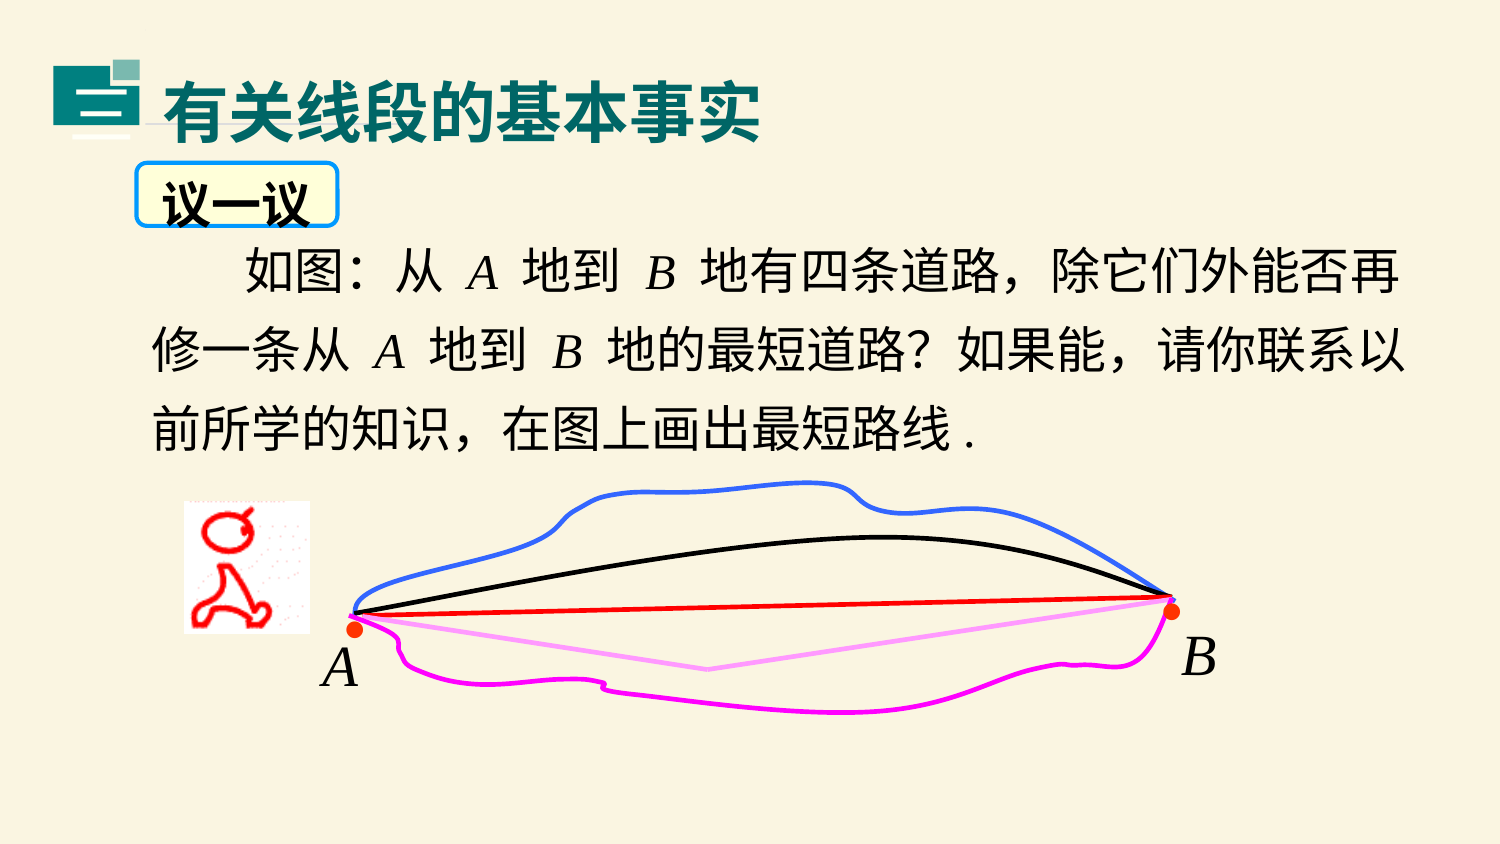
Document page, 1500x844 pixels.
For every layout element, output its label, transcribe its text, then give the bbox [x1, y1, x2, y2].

text_box B [1139, 610, 1258, 695]
picture [184, 501, 310, 634]
text_box 议一议 [136, 169, 338, 226]
text_box [390, 482, 1146, 597]
text_box 如图：从 A 地到 B 地有四条道路，除它们外能否再修一条从 A 地到 B 地的最短道路？如果能，请你联系以前所学的知识，在图上画出最短路线. [136, 212, 1433, 465]
text_box • [1146, 565, 1198, 610]
text_box A [289, 621, 391, 706]
text_box [435, 677, 1008, 713]
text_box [362, 598, 1173, 670]
text_box [442, 537, 1146, 597]
text_box • [313, 583, 408, 621]
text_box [53, 30, 782, 162]
